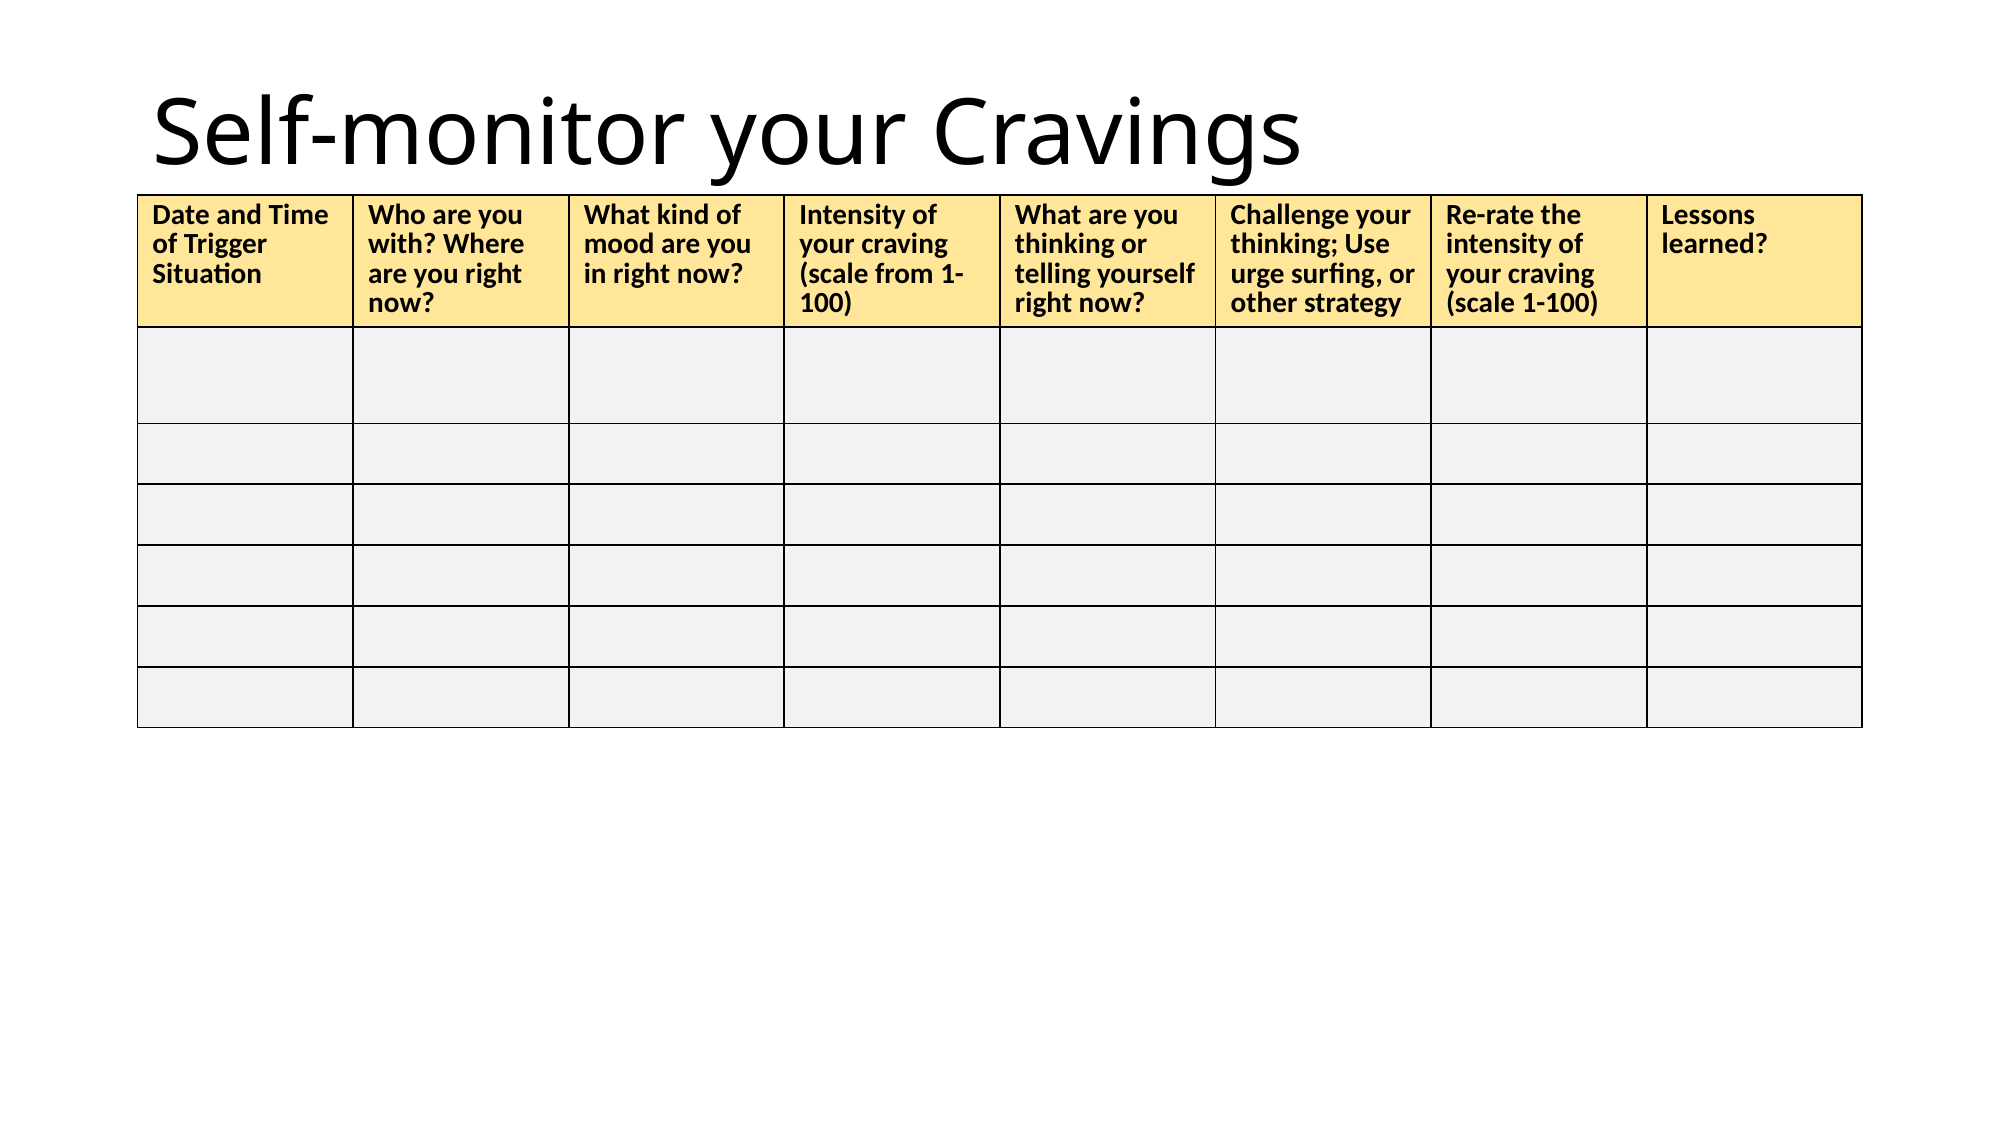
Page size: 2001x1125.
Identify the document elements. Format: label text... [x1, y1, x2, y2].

table_cell [1216, 485, 1430, 544]
table_cell [570, 424, 783, 483]
table_cell [354, 668, 568, 727]
table_cell [1216, 424, 1430, 483]
table_header Re-rate the intensity of your craving (scale 1-100) [1432, 196, 1646, 326]
table_header What are you thinking or telling yourself right now? [1001, 196, 1215, 326]
table_cell [1216, 546, 1430, 605]
table_cell [1001, 424, 1215, 483]
table_header Who are you with? Where are you right now? [354, 196, 568, 326]
table_cell [1216, 328, 1430, 423]
table_cell [354, 546, 568, 605]
table_cell [138, 607, 352, 666]
table_cell [785, 546, 999, 605]
table_cell [1648, 546, 1861, 605]
table_cell [354, 424, 568, 483]
table_cell [1001, 485, 1215, 544]
table_cell [1432, 485, 1646, 544]
title Self-monitor your Cravings [137, 25, 1863, 194]
table_cell [1216, 607, 1430, 666]
table_cell [785, 328, 999, 423]
table_cell [138, 485, 352, 544]
table_header What kind of mood are you in right now? [570, 196, 783, 326]
table_cell [138, 424, 352, 483]
table_cell [570, 485, 783, 544]
table_cell [1001, 668, 1215, 727]
table_cell [138, 328, 352, 423]
table_cell [785, 607, 999, 666]
table_cell [570, 668, 783, 727]
table_cell [785, 485, 999, 544]
table_cell [354, 485, 568, 544]
table_cell [1432, 546, 1646, 605]
table_cell [1432, 668, 1646, 727]
table_header Intensity of your craving (scale from 1-100) [785, 196, 999, 326]
table_header Lessons learned? [1648, 196, 1861, 326]
table_cell [1648, 607, 1861, 666]
table_cell [570, 546, 783, 605]
table_cell [1648, 328, 1861, 423]
table_header Challenge your thinking; Use urge surfing, or other strategy [1216, 196, 1430, 326]
table_cell [1648, 424, 1861, 483]
table_cell [1432, 607, 1646, 666]
table_cell [1648, 668, 1861, 727]
table_cell [1648, 485, 1861, 544]
table_cell [1432, 328, 1646, 423]
table_cell [1001, 546, 1215, 605]
table_cell [570, 607, 783, 666]
table_cell [1001, 328, 1215, 423]
table_cell [354, 328, 568, 423]
table_cell [138, 668, 352, 727]
table_header Date and Time of Trigger Situation [138, 196, 352, 326]
table_cell [1432, 424, 1646, 483]
table_cell [138, 546, 352, 605]
table_cell [1001, 607, 1215, 666]
table_cell [570, 328, 783, 423]
table_cell [785, 668, 999, 727]
table_cell [354, 607, 568, 666]
table_cell [785, 424, 999, 483]
table_cell [1216, 668, 1430, 727]
